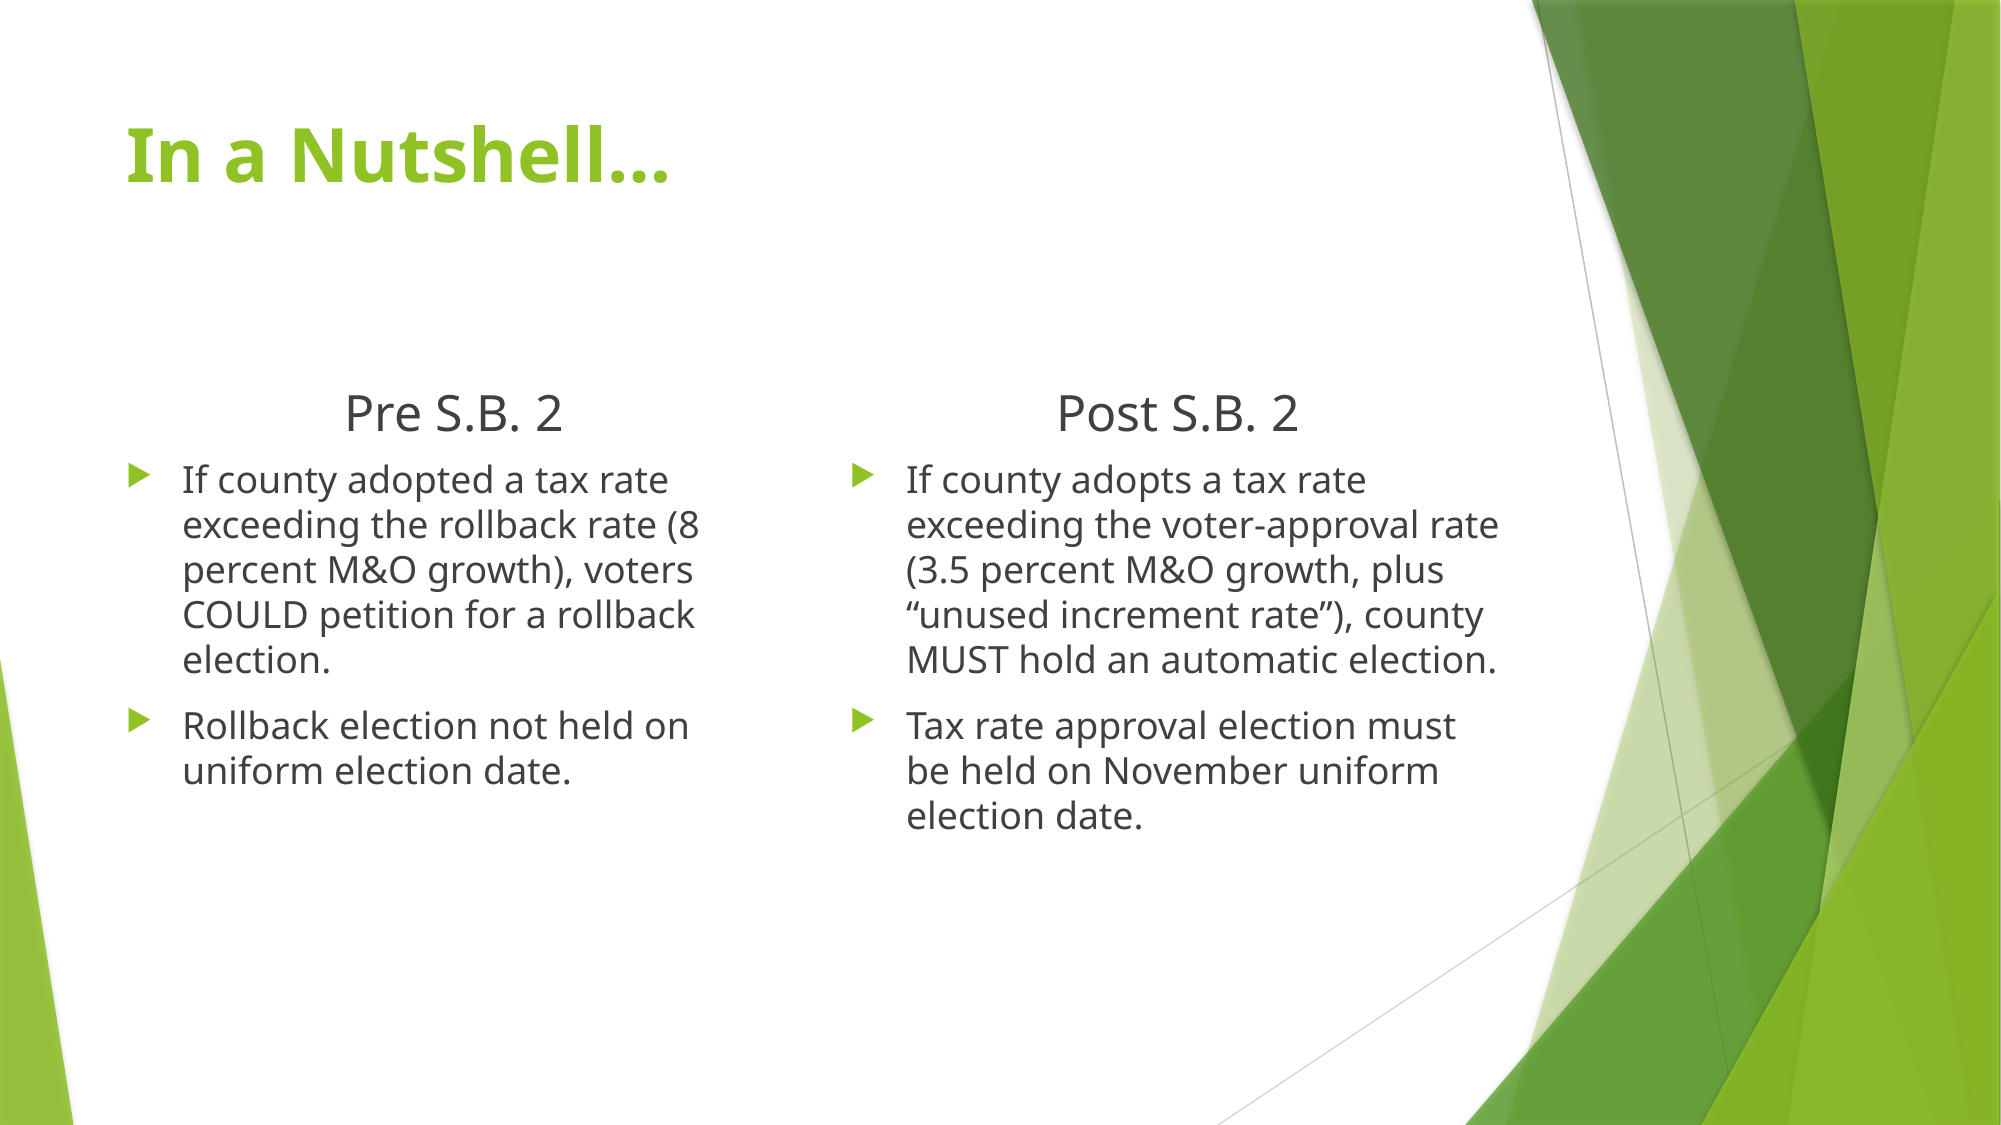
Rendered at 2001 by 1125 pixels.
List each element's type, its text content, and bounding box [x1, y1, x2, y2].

list If county adopted a tax rate exceeding the rollback rate (8 percent M&O growth), voters COULD petition for a rollback election. Rollback election not held on uniform election date. [110, 448, 798, 991]
list Post S.B. 2 [834, 354, 1522, 448]
list Pre S.B. 2 [110, 354, 798, 448]
title In a Nutshell… [111, 99, 1522, 317]
list If county adopts a tax rate exceeding the voter-approval rate (3.5 percent M&O growth, plus “unused increment rate”), county MUST hold an automatic election. Tax rate approval election must be held on November uniform election date. [834, 448, 1522, 991]
